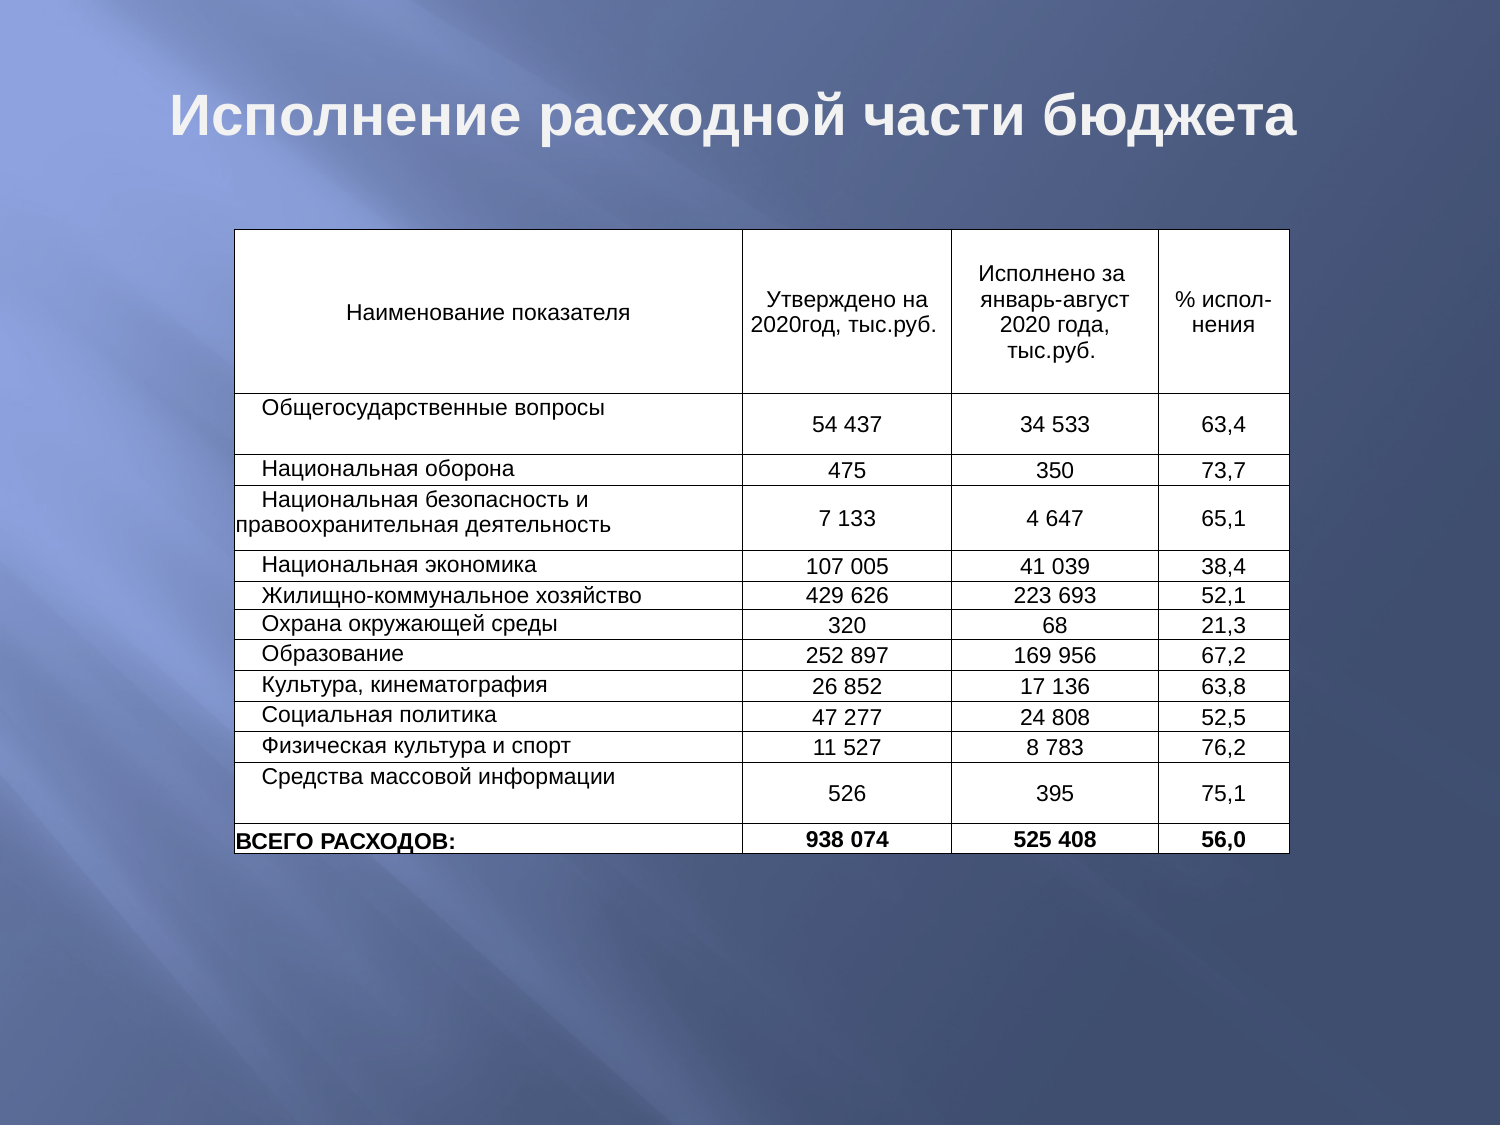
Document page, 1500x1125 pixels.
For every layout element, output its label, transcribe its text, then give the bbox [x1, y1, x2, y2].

table_cell 24 808 [952, 702, 1158, 731]
table_cell 938 074 [743, 824, 951, 853]
table_cell 7 133 [743, 486, 951, 550]
table_cell Культура, кинематография [235, 671, 742, 701]
table_cell 52,1 [1159, 582, 1289, 609]
table_cell 107 005 [743, 551, 951, 581]
table_cell 67,2 [1159, 640, 1289, 670]
table_cell 320 [743, 610, 951, 639]
table_cell Физическая культура и спорт [235, 732, 742, 762]
table_cell 26 852 [743, 671, 951, 701]
table_cell 526 [743, 763, 951, 823]
table_cell 17 136 [952, 671, 1158, 701]
table_cell 73,7 [1159, 455, 1289, 485]
table_cell Общегосударственные вопросы [235, 394, 742, 454]
table_cell 52,5 [1159, 702, 1289, 731]
table_cell Образование [235, 640, 742, 670]
table_cell 429 626 [743, 582, 951, 609]
table_cell 223 693 [952, 582, 1158, 609]
table_cell Охрана окружающей среды [235, 610, 742, 639]
table_cell 47 277 [743, 702, 951, 731]
table_cell 8 783 [952, 732, 1158, 762]
table_cell Национальная оборона [235, 455, 742, 485]
table_cell 56,0 [1159, 824, 1289, 853]
title Исполнение расходной части бюджета [75, 43, 1425, 188]
table_header % испол-нения [1159, 230, 1289, 393]
table_cell 169 956 [952, 640, 1158, 670]
table_cell 4 647 [952, 486, 1158, 550]
table_cell 475 [743, 455, 951, 485]
table_header Наименование показателя [235, 230, 742, 393]
table_cell 252 897 [743, 640, 951, 670]
table_header Утверждено на 2020год, тыс.руб. [743, 230, 951, 393]
table_cell Национальная безопасность и правоохранительная деятельность [235, 486, 742, 550]
table_cell 38,4 [1159, 551, 1289, 581]
table_cell 34 533 [952, 394, 1158, 454]
table_header Исполнено за январь-август 2020 года, тыс.руб. [952, 230, 1158, 393]
table_cell Жилищно-коммунальное хозяйство [235, 582, 742, 609]
table_cell 65,1 [1159, 486, 1289, 550]
table_cell 68 [952, 610, 1158, 639]
table_cell 350 [952, 455, 1158, 485]
table_cell 11 527 [743, 732, 951, 762]
table_cell Социальная политика [235, 702, 742, 731]
table_cell 395 [952, 763, 1158, 823]
table_cell 63,8 [1159, 671, 1289, 701]
table_cell Национальная экономика [235, 551, 742, 581]
table_cell ВСЕГО РАСХОДОВ: [235, 824, 742, 853]
table_cell 21,3 [1159, 610, 1289, 639]
table_cell Средства массовой информации [235, 763, 742, 823]
table_cell 54 437 [743, 394, 951, 454]
table_cell 75,1 [1159, 763, 1289, 823]
table_cell 525 408 [952, 824, 1158, 853]
table_cell 41 039 [952, 551, 1158, 581]
table_cell 76,2 [1159, 732, 1289, 762]
table_cell 63,4 [1159, 394, 1289, 454]
